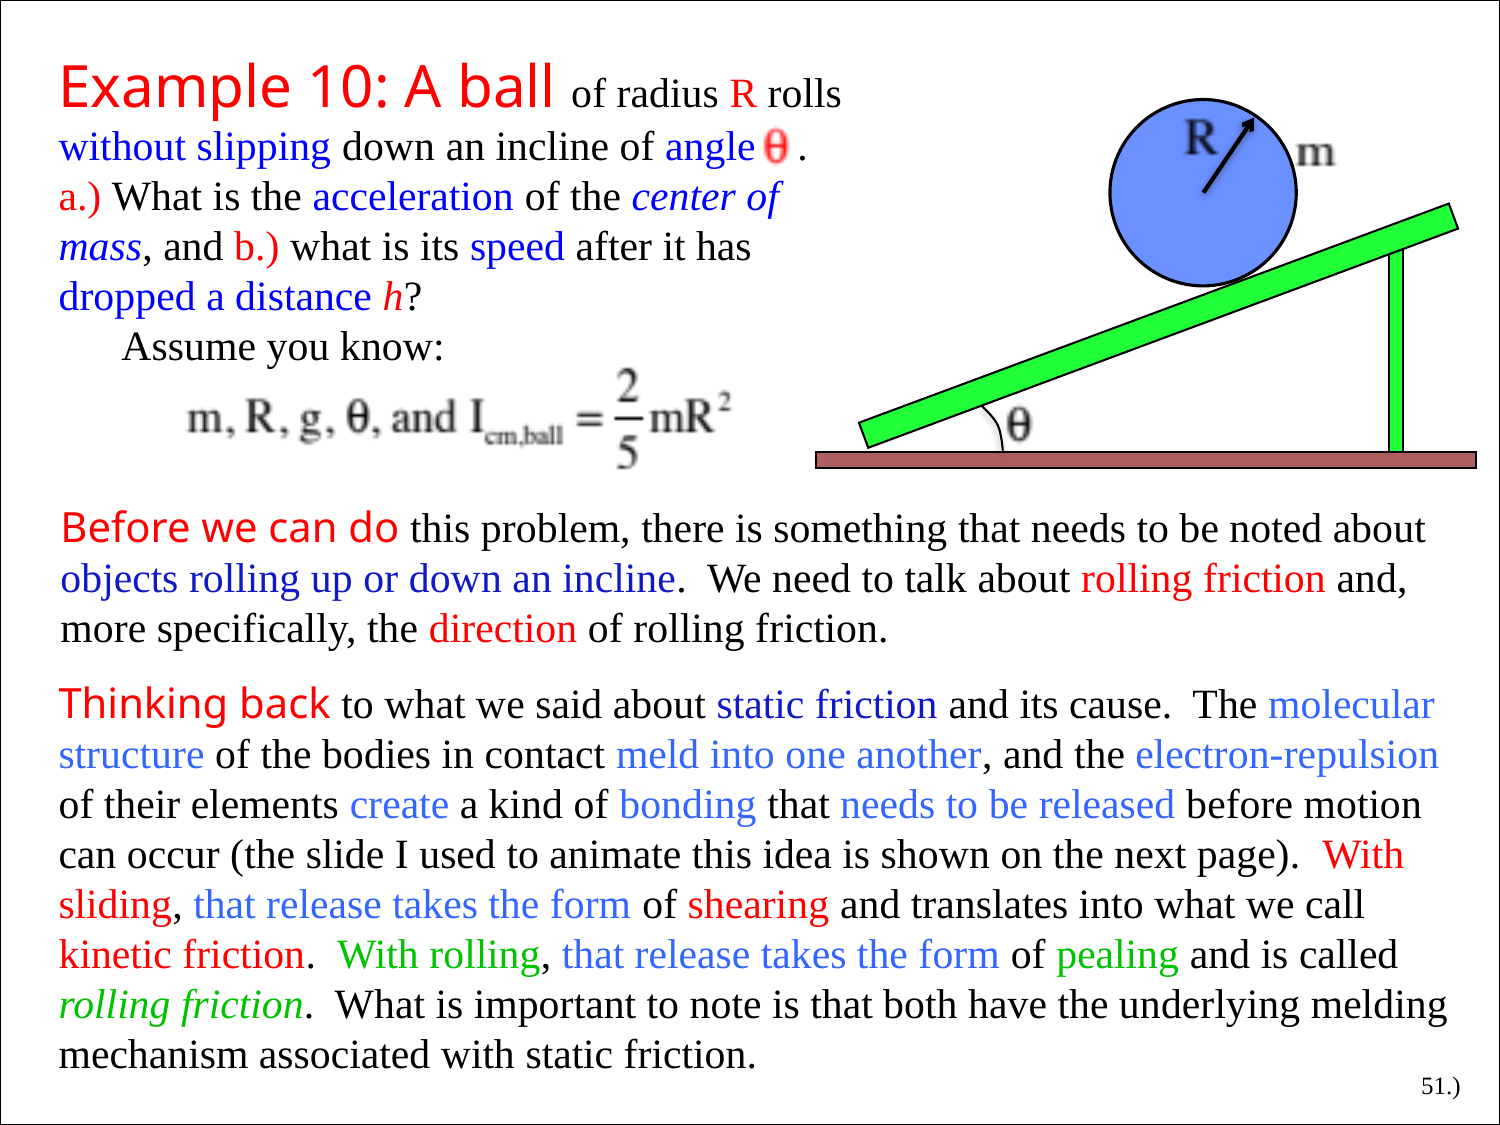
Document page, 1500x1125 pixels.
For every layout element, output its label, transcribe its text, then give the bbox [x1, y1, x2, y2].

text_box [1178, 114, 1224, 160]
text_box 51.) [1406, 1084, 1476, 1108]
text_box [759, 118, 797, 171]
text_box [1290, 135, 1340, 174]
text_box Thinking back to what we said about static friction and its cause. The molecular structure of the bodies in contact meld into one another, and the electron-repulsion of their elements create a kind of bonding that needs to be released before motion can occur (the slide I used to animate this idea is shown on the next page). With sliding, that release takes the form of shearing and translates into what we call kinetic friction. With rolling, that release takes the form of pealing and is called rolling friction. What is important to note is that both have the underlying melding mechanism associated with static friction. [45, 669, 1490, 1084]
text_box [979, 403, 997, 439]
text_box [181, 356, 739, 476]
text_box [858, 203, 1459, 448]
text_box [1002, 395, 1041, 449]
text_box [1109, 99, 1297, 286]
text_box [1203, 117, 1255, 193]
text_box [0, 0, 1500, 1125]
text_box [816, 451, 1476, 468]
